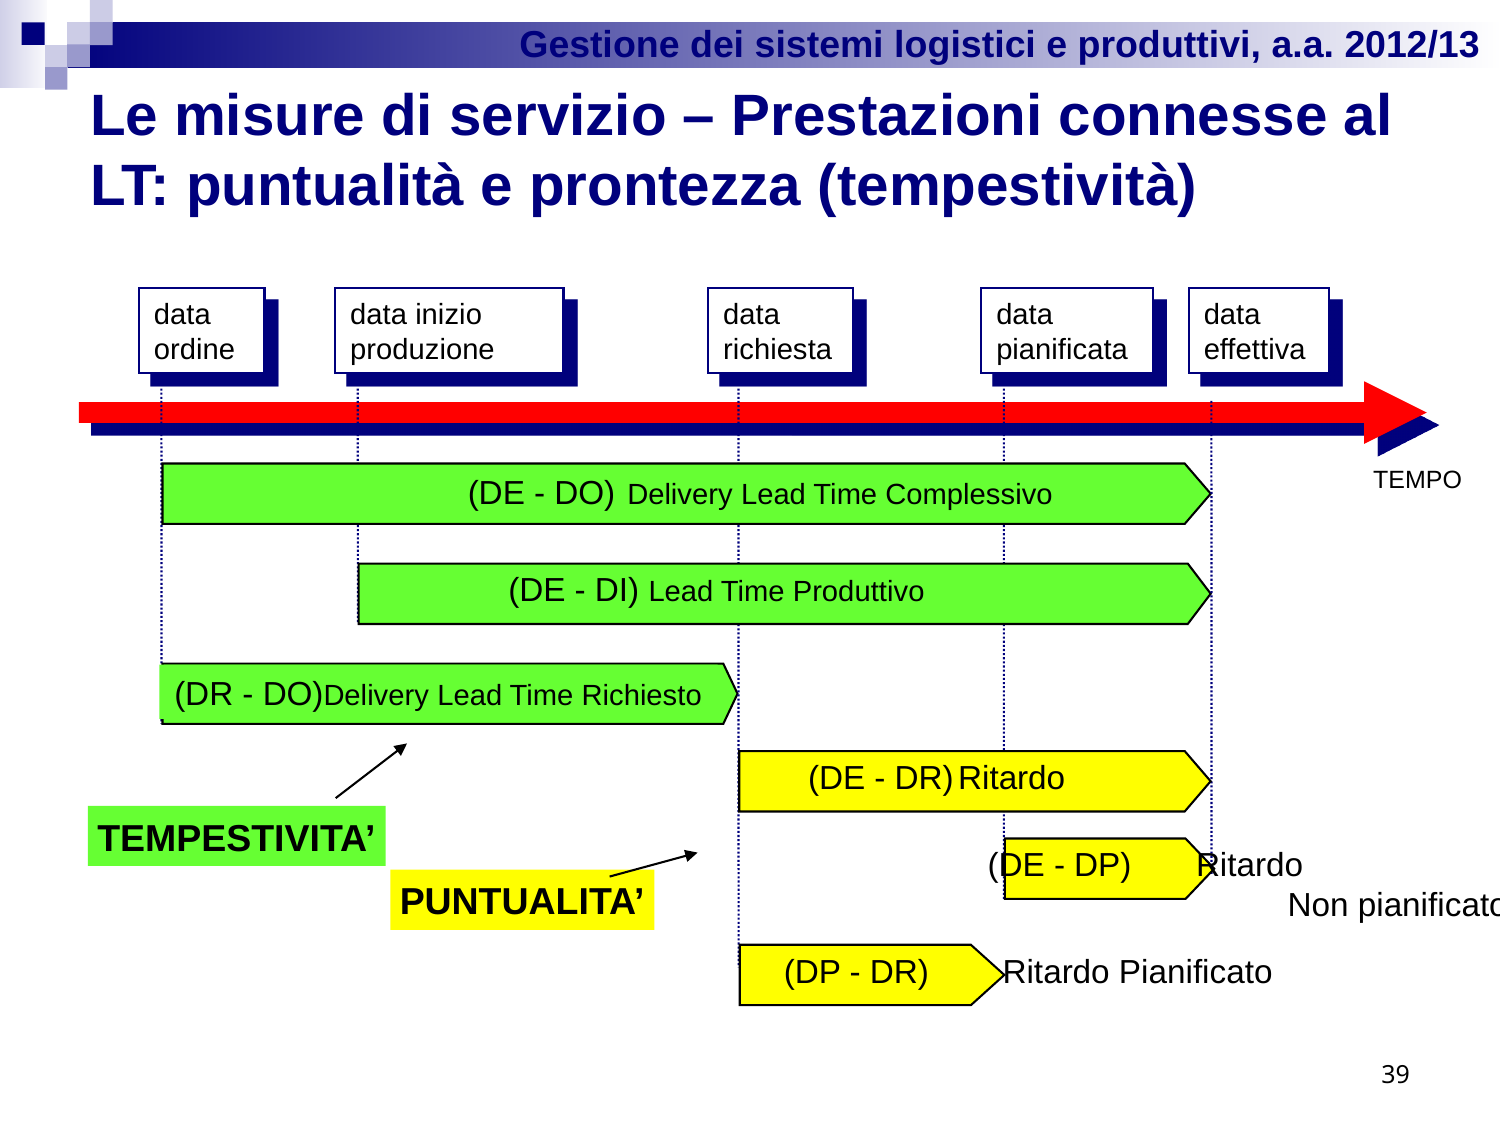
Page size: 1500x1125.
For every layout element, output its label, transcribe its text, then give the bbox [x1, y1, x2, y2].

text_box (DE - DO) Delivery Lead Time Complessivo [453, 464, 1069, 519]
title Le misure di servizio – Prestazioni connesse al LT: puntualità e prontezza (tempestività) [74, 74, 1426, 221]
text_box PUNTUALITA’ [390, 869, 655, 930]
text_box [739, 751, 1211, 812]
slide_number 39 [1074, 1024, 1426, 1101]
text_box (DR - DO)Delivery Lead Time Richiesto [159, 664, 718, 719]
text_box data pianificata [981, 288, 1153, 373]
text_box data richiesta [708, 288, 853, 373]
text_box (DE - DR) Ritardo [793, 748, 1081, 804]
text_box data effettiva [1189, 288, 1329, 373]
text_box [997, 836, 1499, 932]
text_box TEMPO [1358, 456, 1478, 502]
text_box (DP - DR) Ritardo Pianificato [769, 942, 1289, 998]
text_box [1212, 406, 1427, 419]
text_box [609, 849, 698, 877]
text_box [162, 463, 1211, 524]
text_box [162, 663, 738, 724]
text_box data inizio produzione [335, 288, 564, 373]
text_box data ordine [139, 288, 265, 373]
text_box [335, 743, 408, 799]
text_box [358, 561, 1211, 625]
text_box TEMPESTIVITA’ [87, 805, 386, 866]
text_box [739, 944, 979, 1006]
